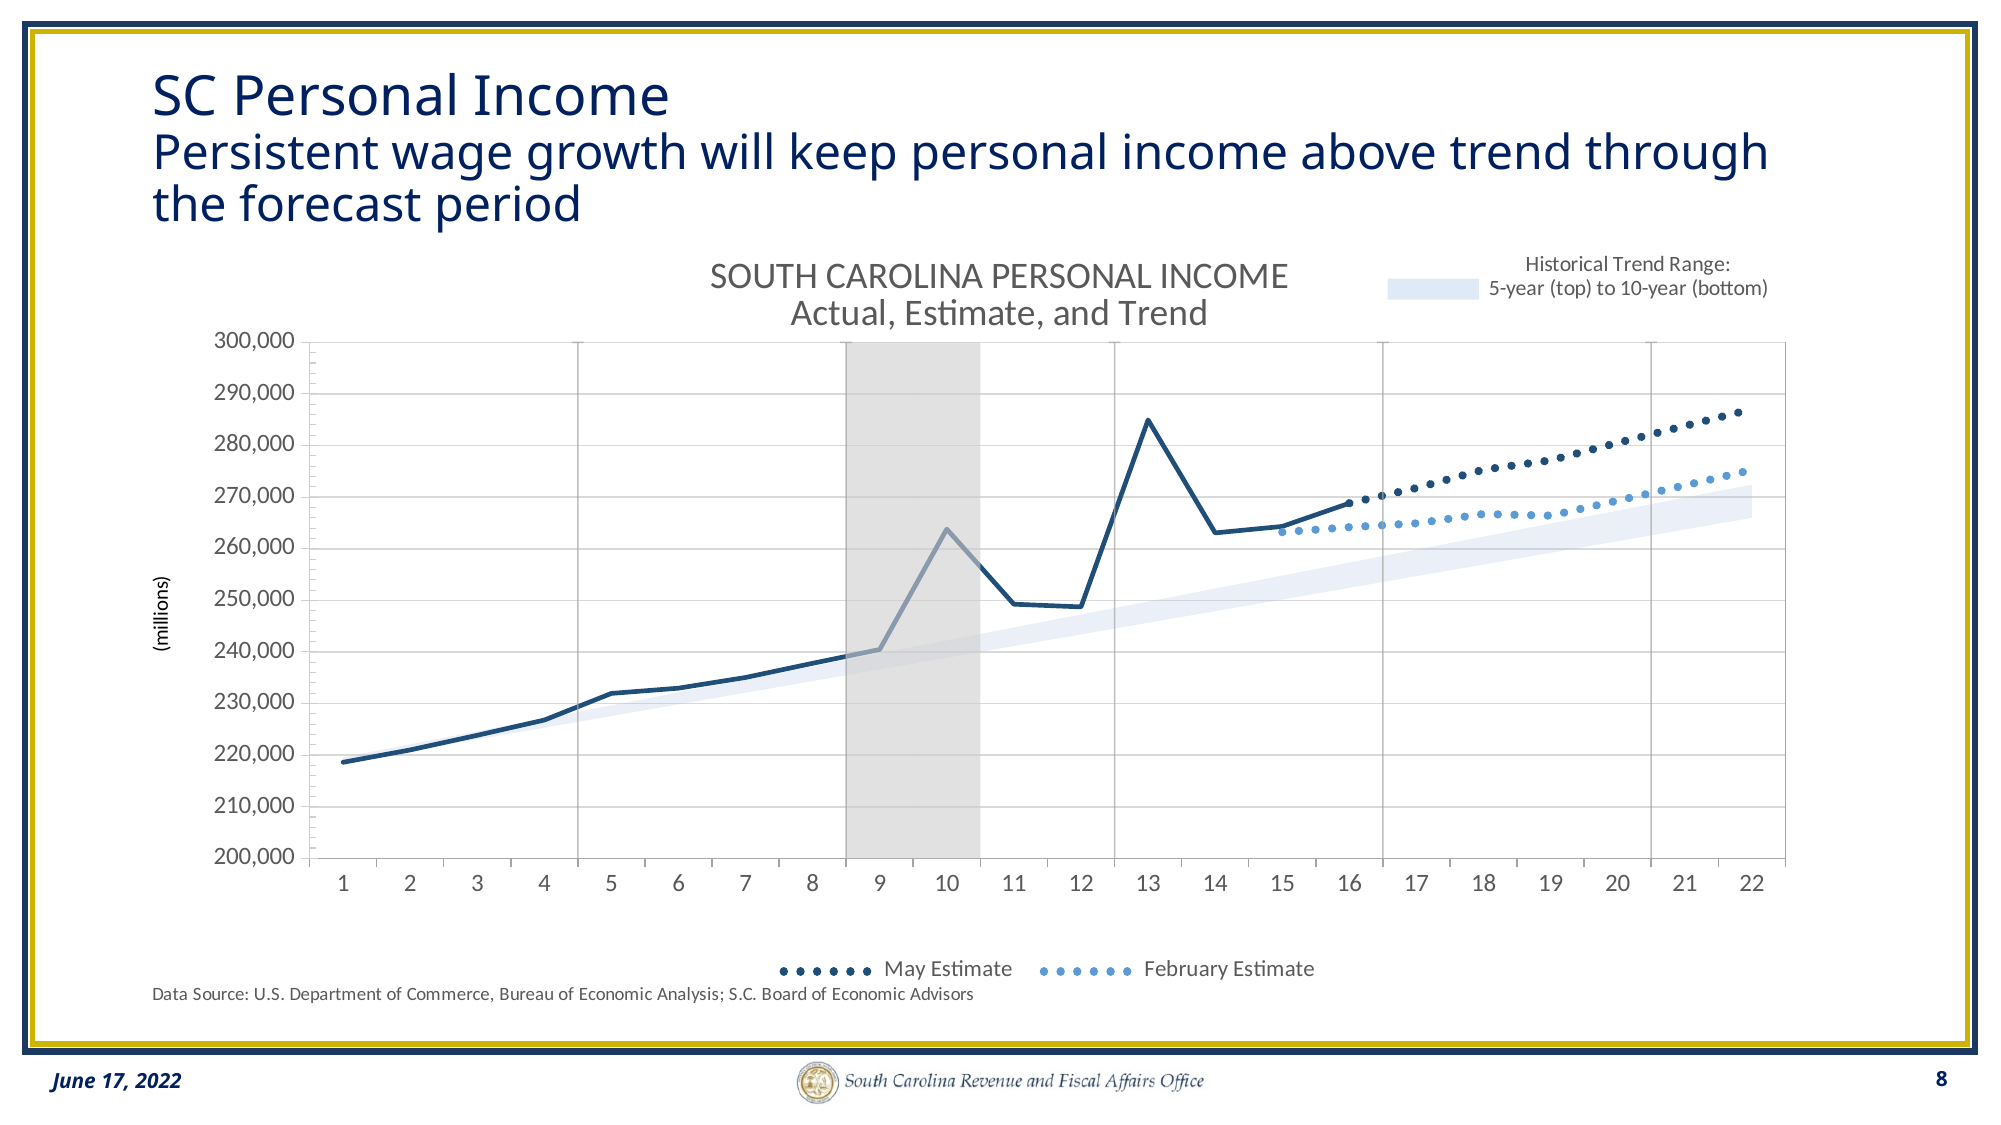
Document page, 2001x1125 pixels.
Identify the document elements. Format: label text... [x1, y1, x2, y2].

chart [137, 224, 1863, 1014]
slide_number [37, 1050, 488, 1110]
title SC Personal Income Persistent wage growth will keep personal income above trend through the forecast period [137, 59, 1863, 224]
slide_number 8 [1512, 1049, 1963, 1110]
picture [792, 1057, 1208, 1108]
